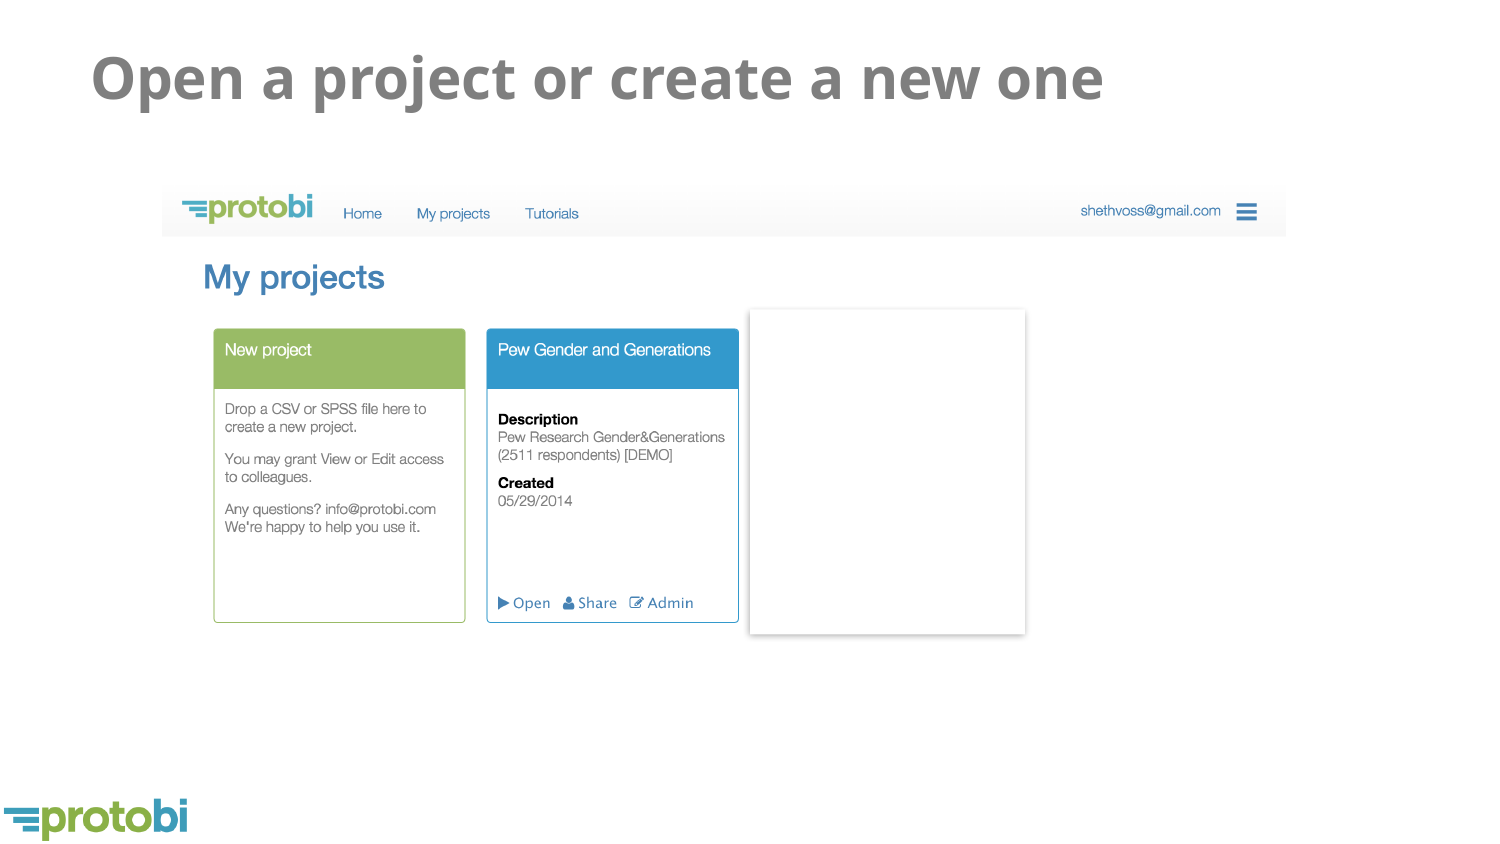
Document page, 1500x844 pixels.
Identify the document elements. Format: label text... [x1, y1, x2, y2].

title Open a project or create a new one [75, 33, 1463, 175]
picture [162, 184, 1286, 656]
picture [3, 784, 203, 844]
